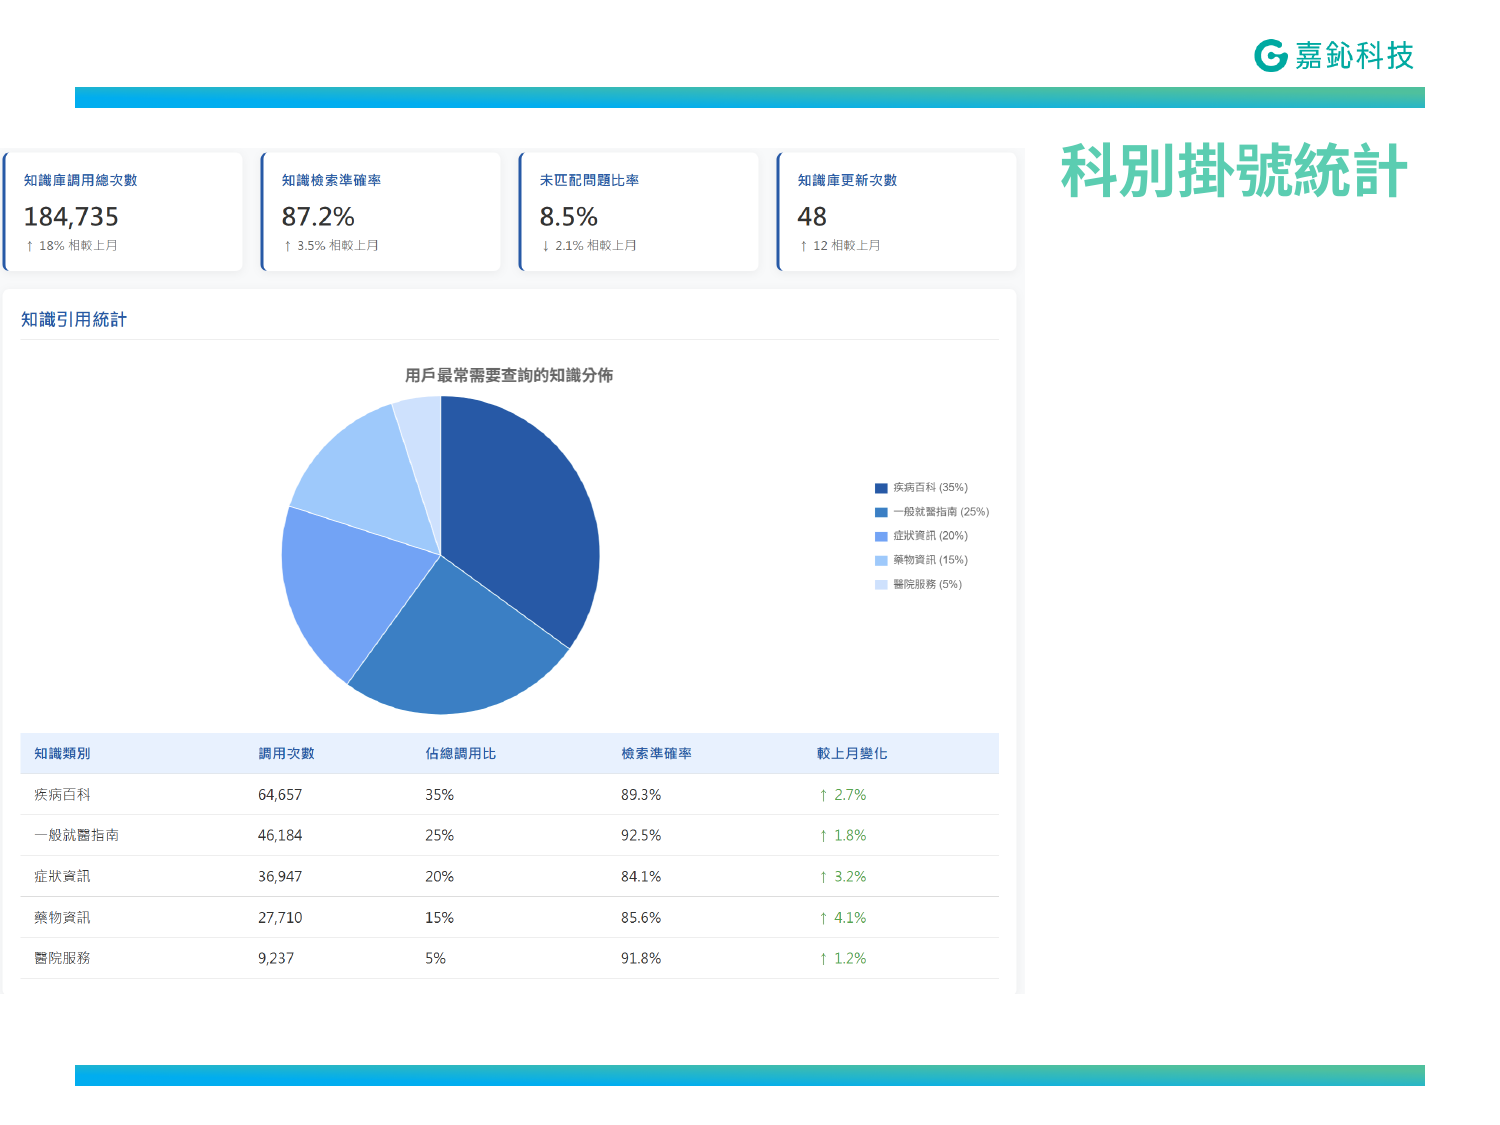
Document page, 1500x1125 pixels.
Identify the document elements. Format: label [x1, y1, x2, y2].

picture [0, 0, 1500, 1125]
list [0, 148, 1025, 995]
